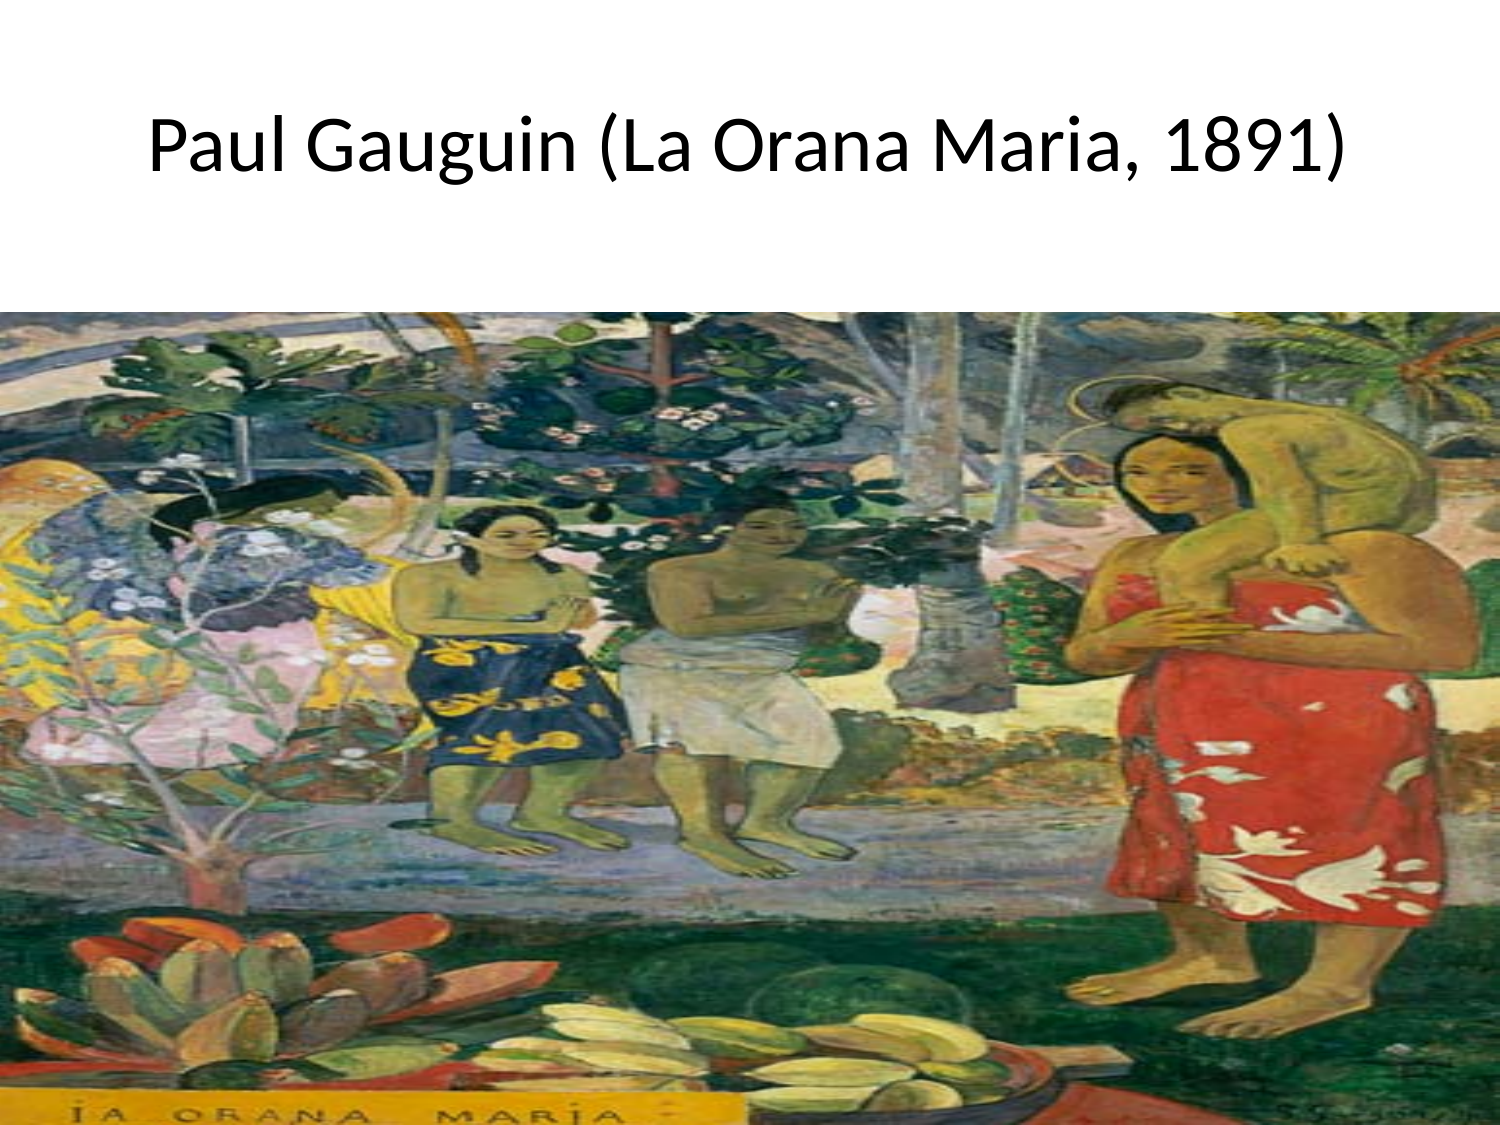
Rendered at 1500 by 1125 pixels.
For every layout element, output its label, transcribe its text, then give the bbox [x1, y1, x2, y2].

picture [0, 312, 1500, 1125]
title Paul Gauguin (La Orana Maria, 1891) [75, 45, 1425, 233]
